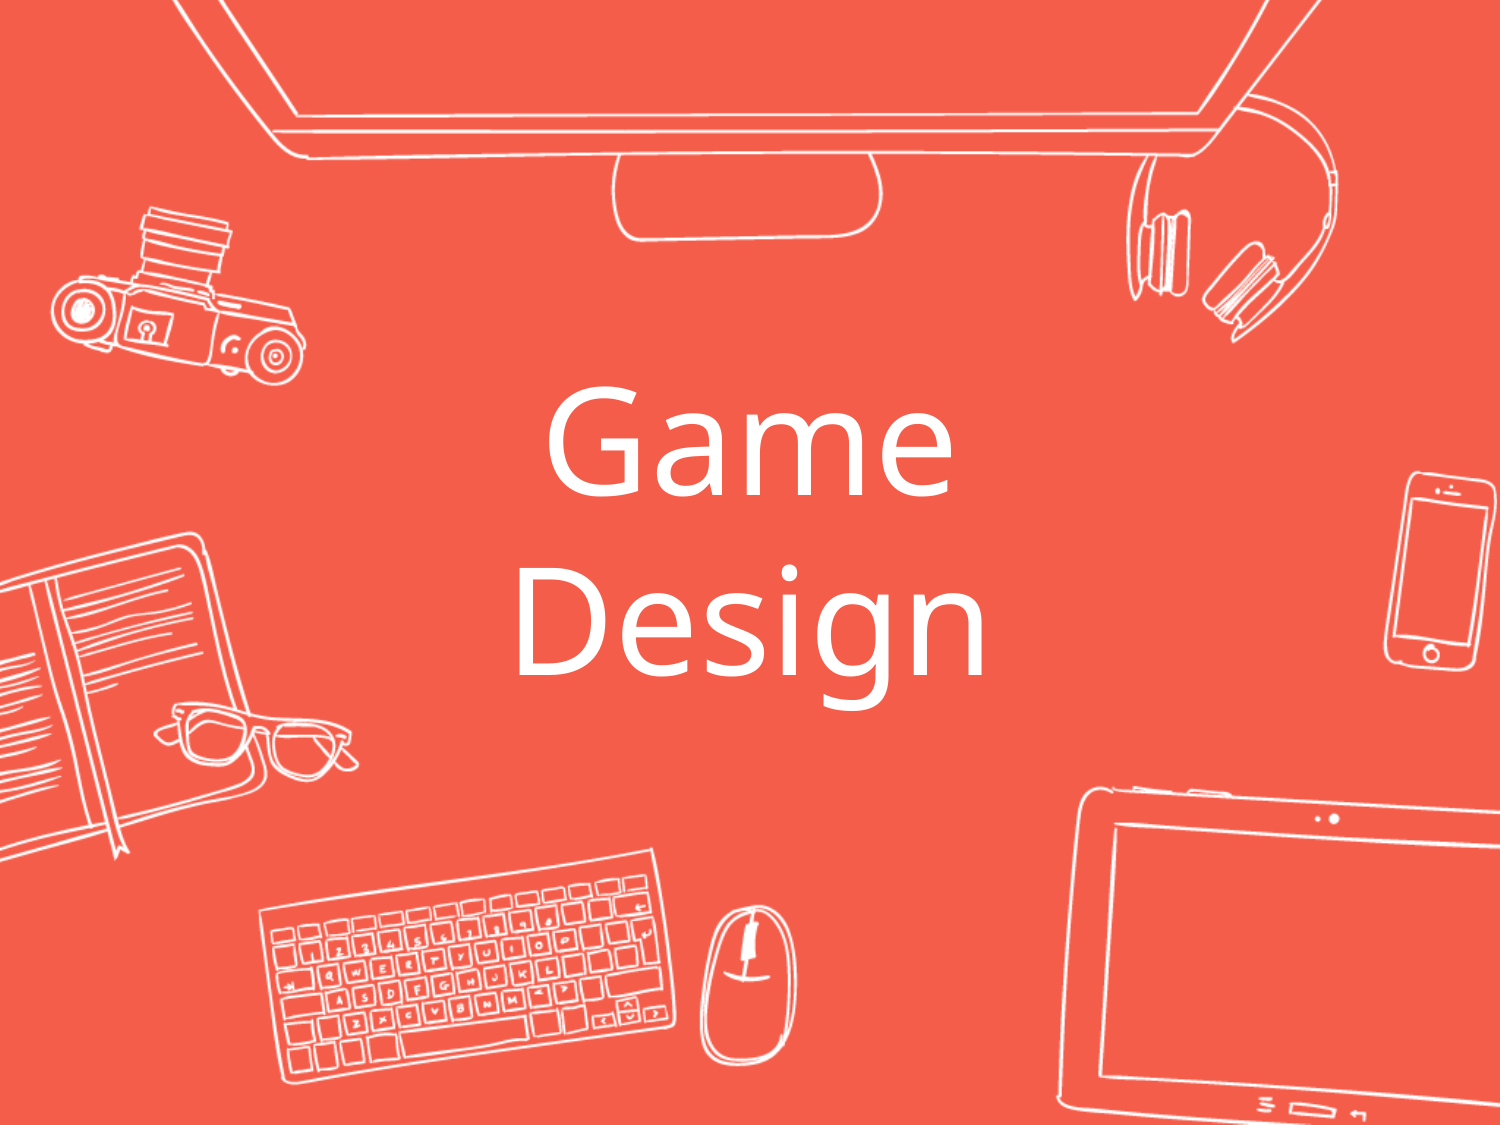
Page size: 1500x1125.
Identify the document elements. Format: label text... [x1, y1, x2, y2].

title Game Design [359, 398, 1141, 652]
picture [0, 0, 1500, 1125]
